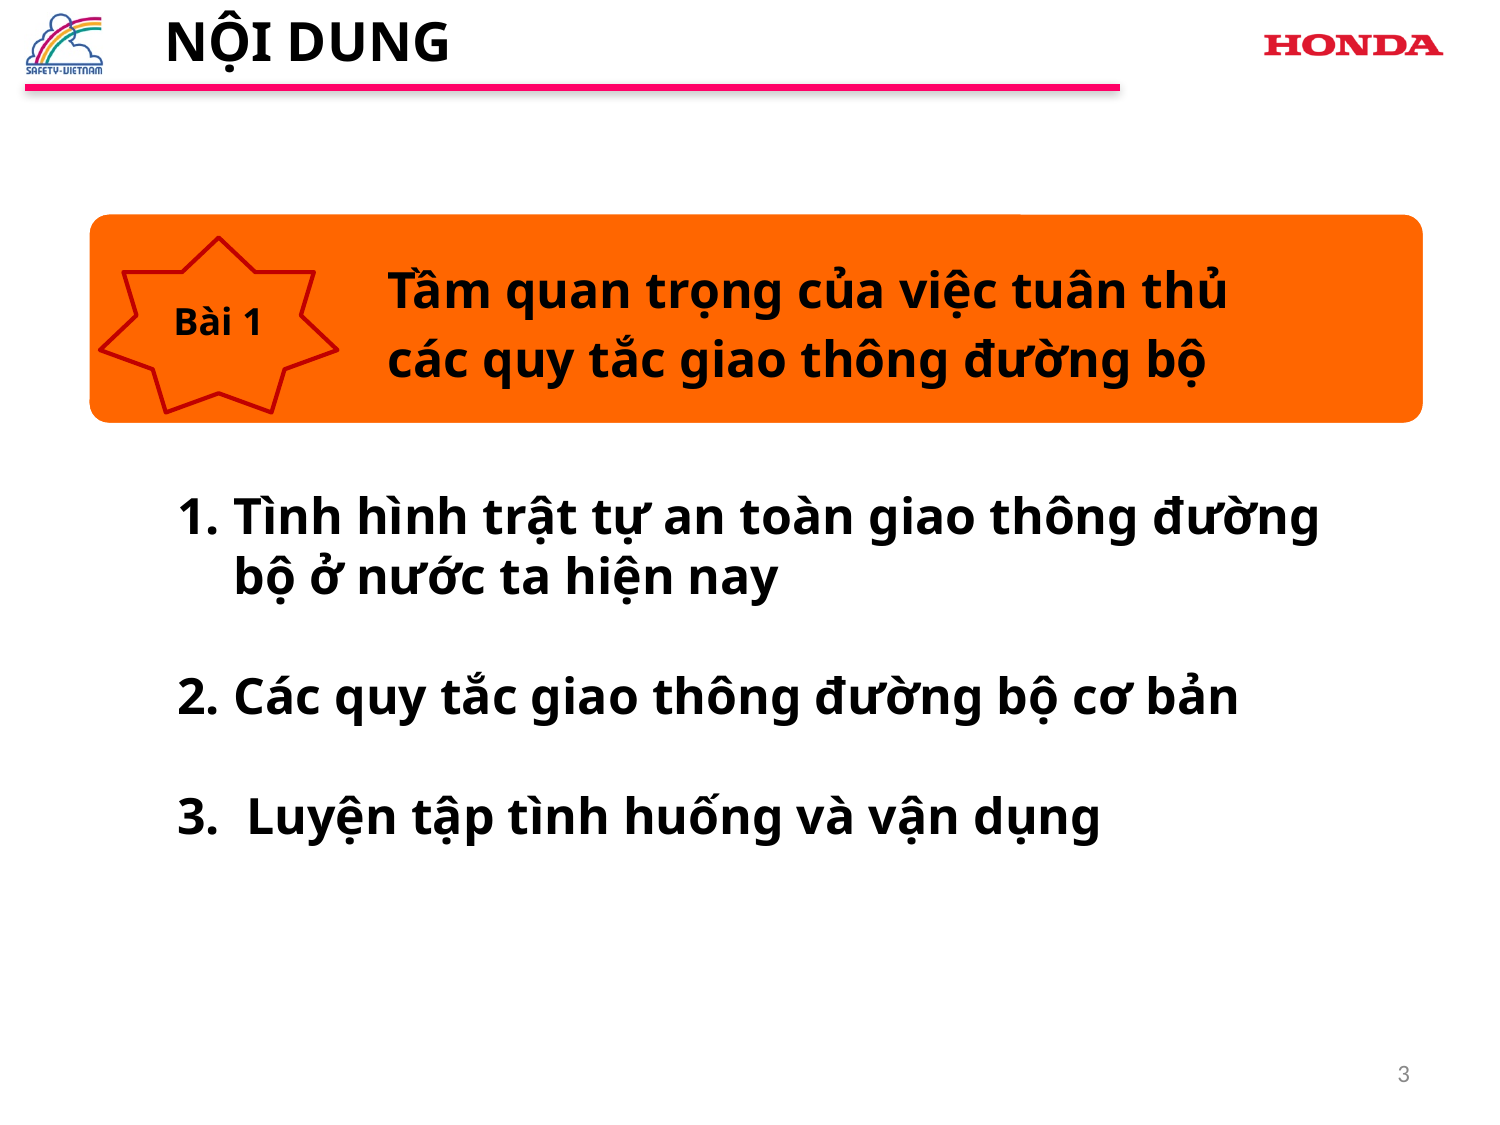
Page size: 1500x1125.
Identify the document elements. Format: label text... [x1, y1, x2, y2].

slide_number 3 [1074, 1042, 1425, 1103]
text_box NỘI DUNG [150, 0, 800, 80]
picture [1244, 14, 1463, 75]
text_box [87, 212, 1426, 426]
picture [24, 12, 104, 75]
text_box Tình hình trật tự an toàn giao thông đường bộ ở nước ta hiện nay Các quy tắc giao thông đường bộ cơ bản Luyện tập tình huống và vận dụng [162, 477, 1388, 853]
